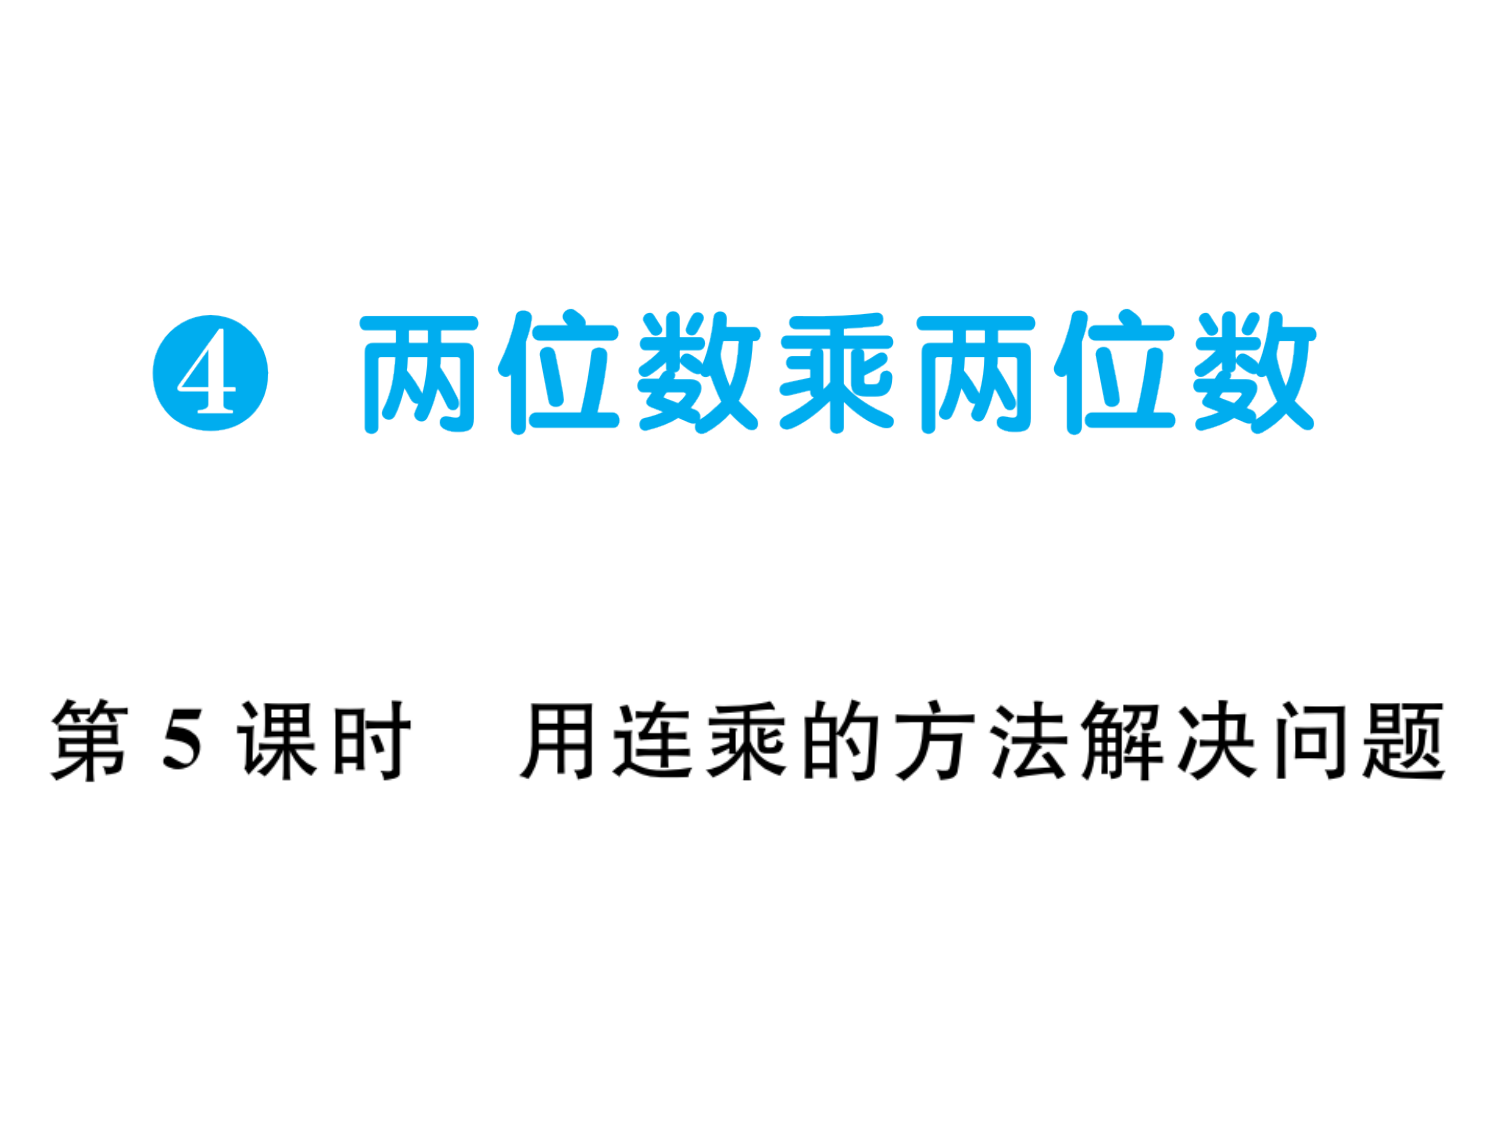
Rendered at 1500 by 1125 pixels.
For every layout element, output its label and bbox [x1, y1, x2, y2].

picture [45, 680, 1455, 790]
picture [147, 272, 1353, 566]
